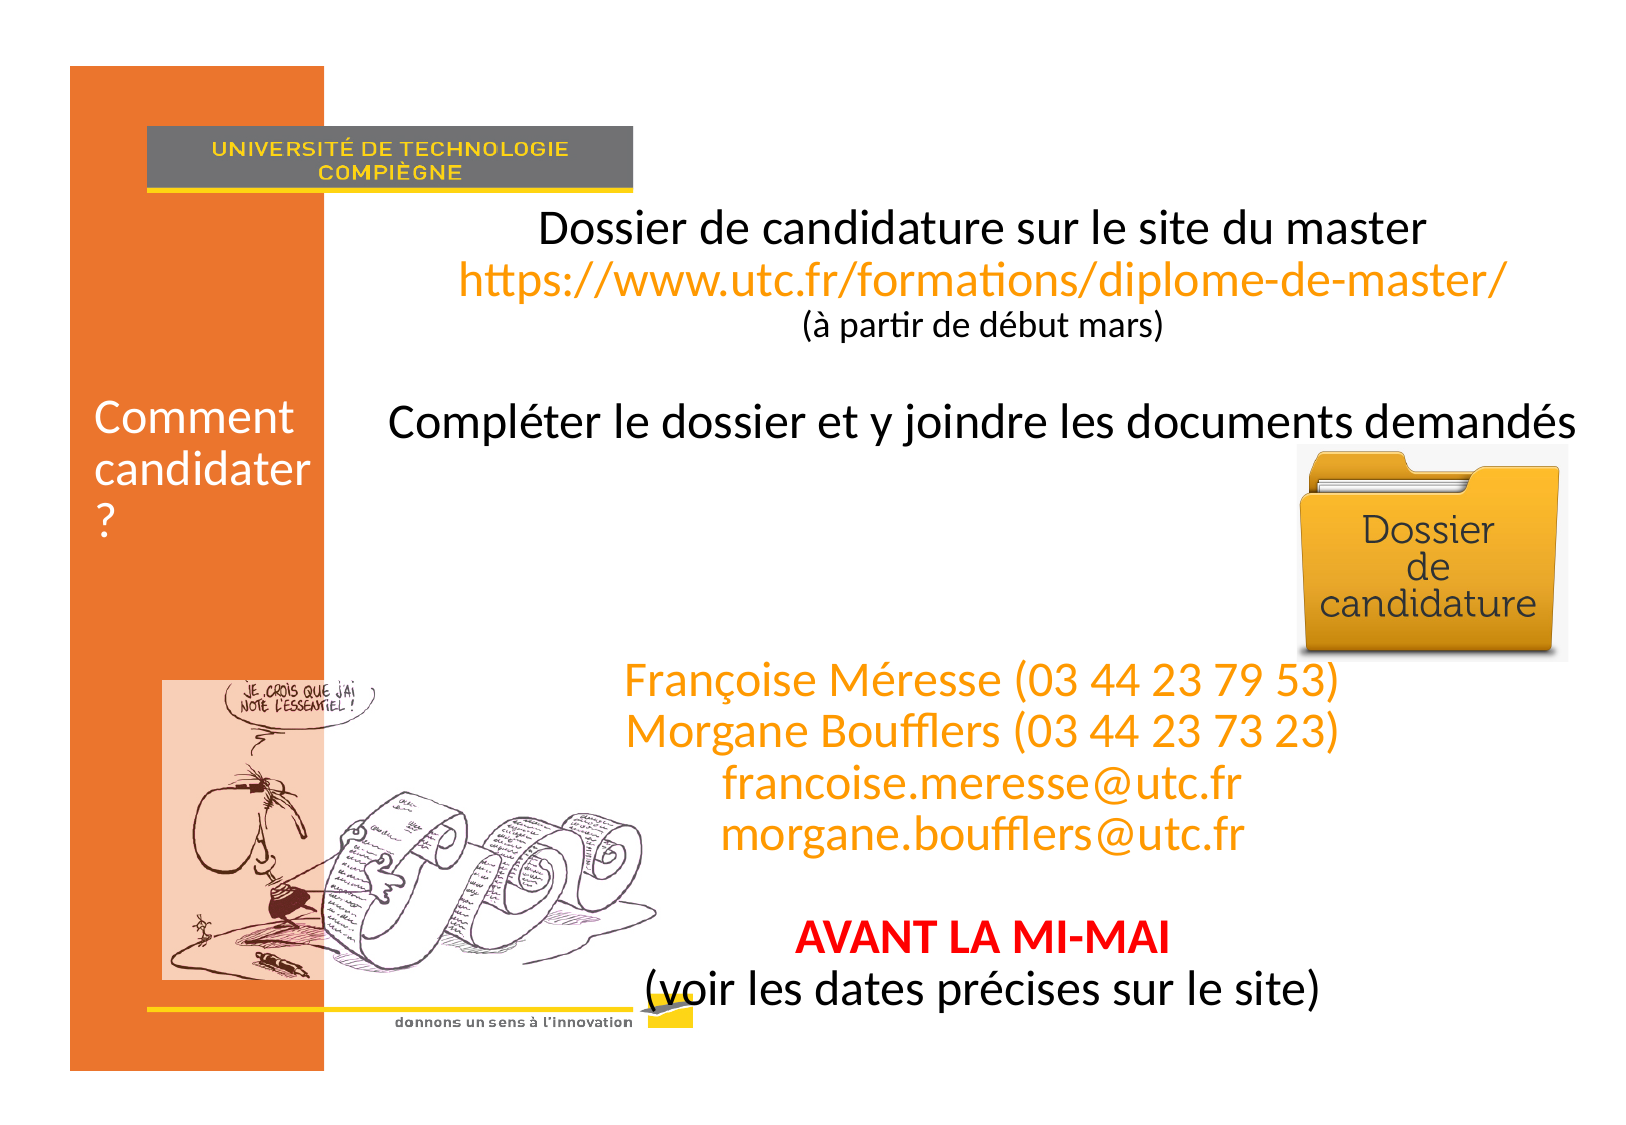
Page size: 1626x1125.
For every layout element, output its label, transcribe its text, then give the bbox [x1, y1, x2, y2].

picture [1296, 444, 1569, 662]
text_box Dossier de candidature sur le site du master https://www.utc.fr/formations/diplome-de-master/ (à partir de début mars) Compléter le dossier et y joindre les documents demandés Françoise Méresse (03 44 23 79 53) Morgane Boufflers (03 44 23 73 23) francoise.meresse@utc.fr morgane.boufflers@utc.fr AVANT LA MI-MAI (voir les dates précises sur le site) [343, 196, 1623, 1023]
text_box Comment candidater ? [80, 385, 340, 555]
picture [70, 66, 711, 1071]
